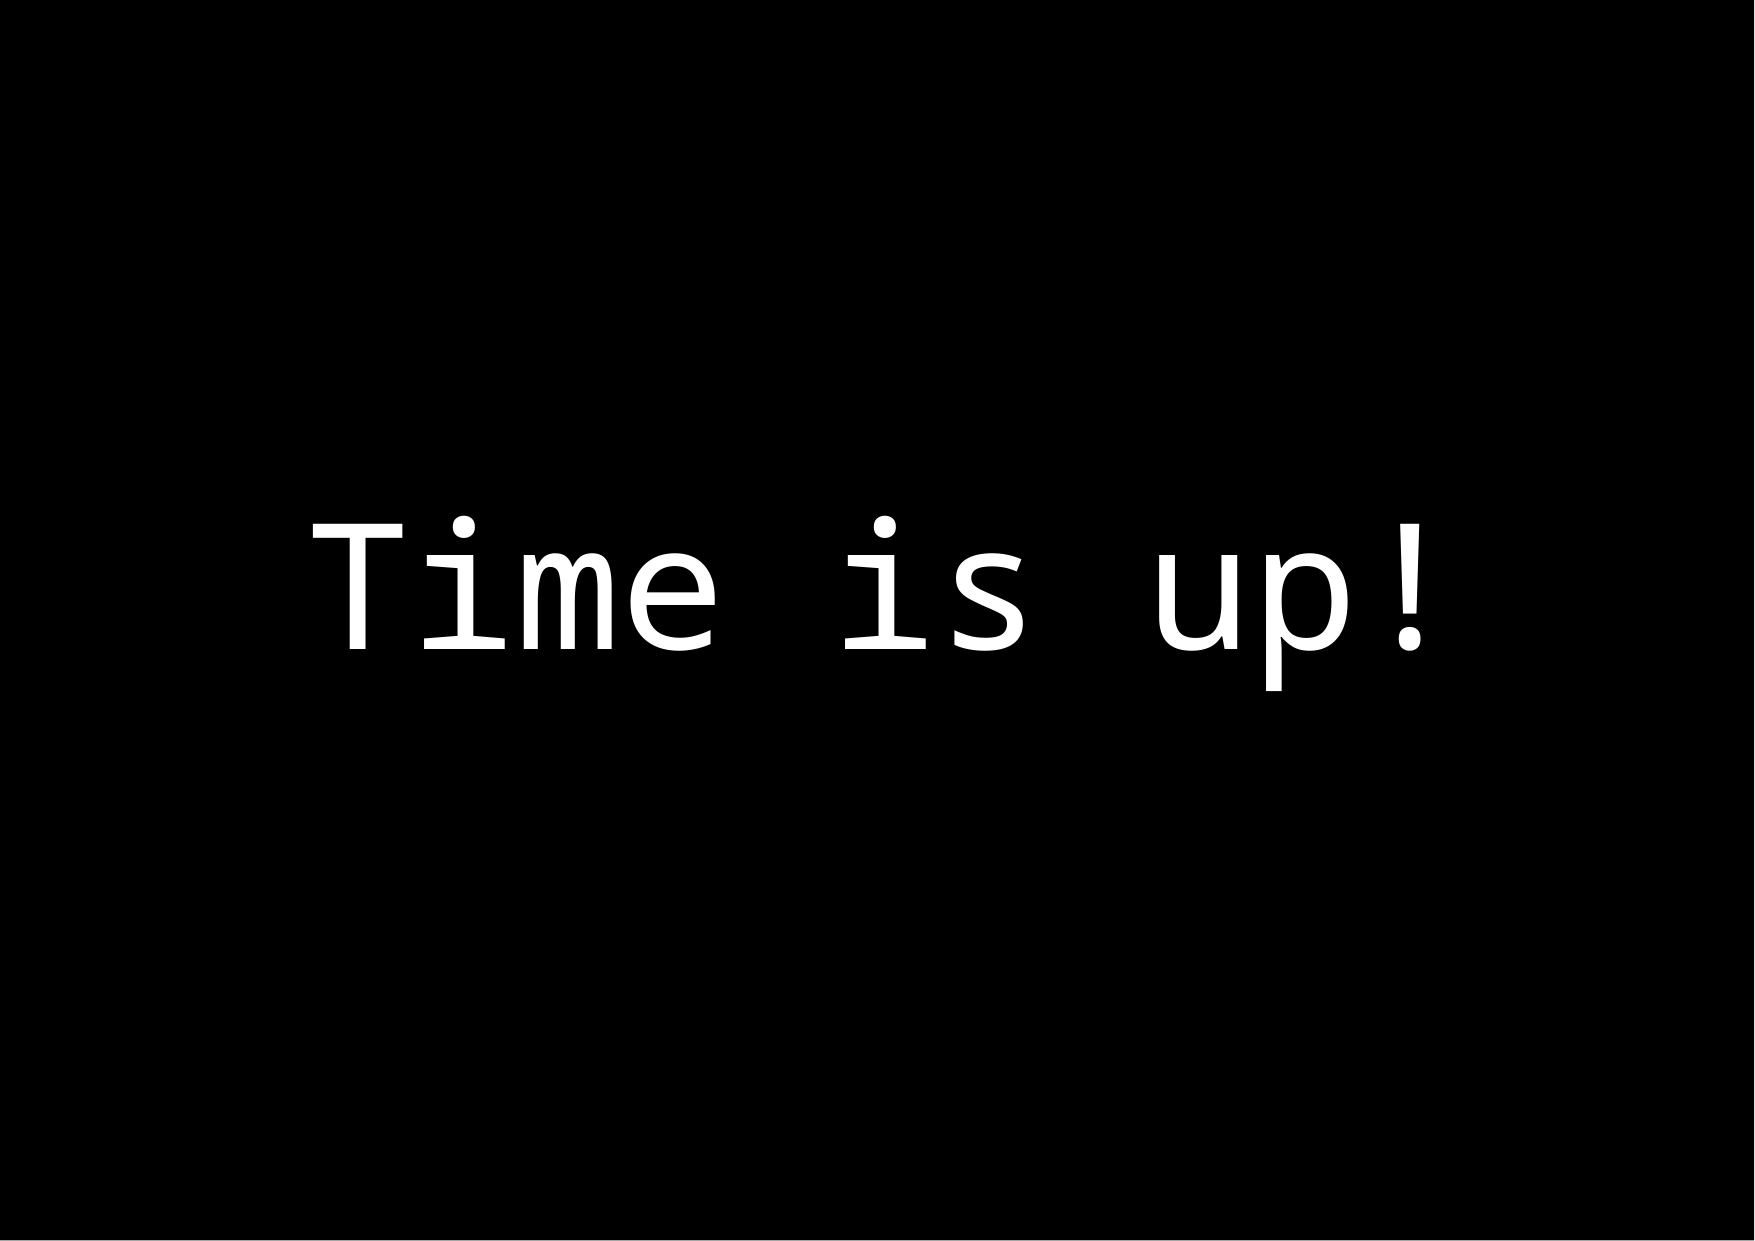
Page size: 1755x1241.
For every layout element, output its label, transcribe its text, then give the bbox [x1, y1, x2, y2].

text_box Time is up! [259, 466, 1508, 692]
